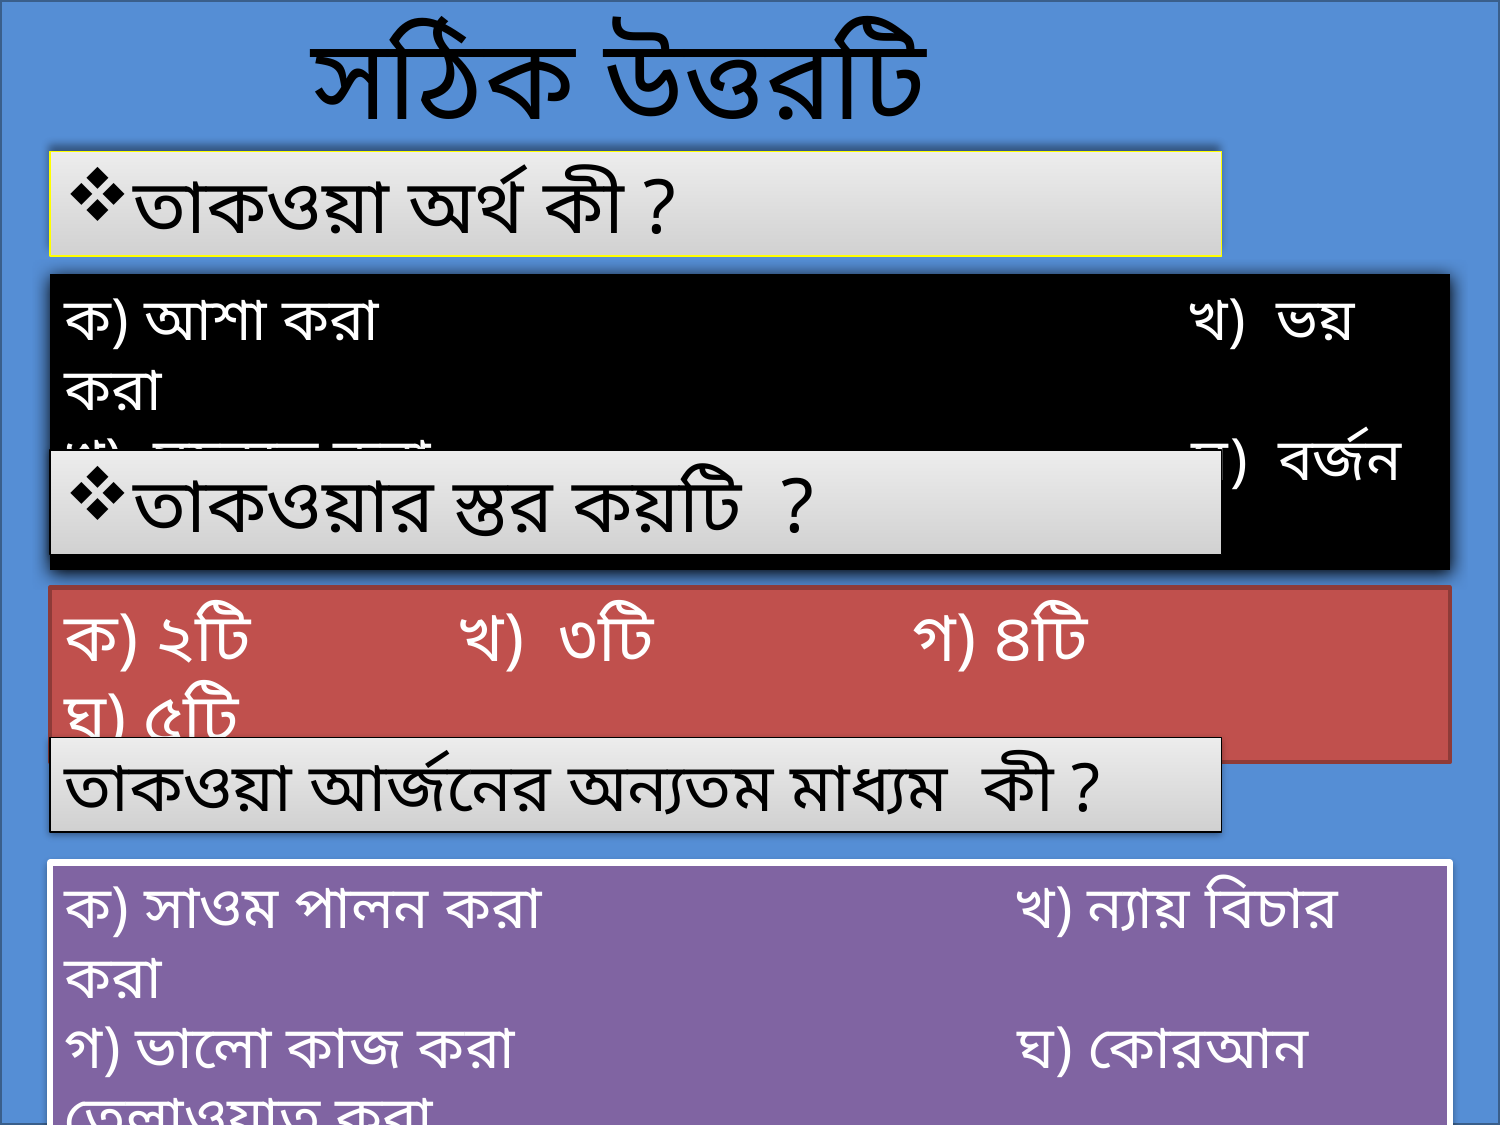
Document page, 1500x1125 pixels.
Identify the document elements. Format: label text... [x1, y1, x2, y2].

text_box সঠিক উত্তরটি বলঃ- [296, 257, 1222, 262]
text_box ক) ২টি খ) ৩টি গ) ৪টি ঘ) ৫টি [48, 585, 1452, 764]
text_box তাকওয়া আর্জনের অন্যতম মাধ্যম কী ? [49, 737, 1222, 833]
text_box ক) সাওম পালন করা খ) ন্যায় বিচার করা গ) ভালো কাজ করা ঘ) কোরআন তেলাওয়াত করা [47, 859, 1453, 1125]
text_box সঠিক উত্তরটি বলঃ- [296, 0, 1222, 141]
text_box তাকওয়ার স্তর কয়টি ? [49, 449, 1222, 555]
text_box ক) আশা করা খ) ভয় করা খ) মহব্বত করা ঘ) বর্জন করা [49, 274, 1451, 570]
text_box তাকওয়া অর্থ কী ? [49, 151, 1222, 257]
